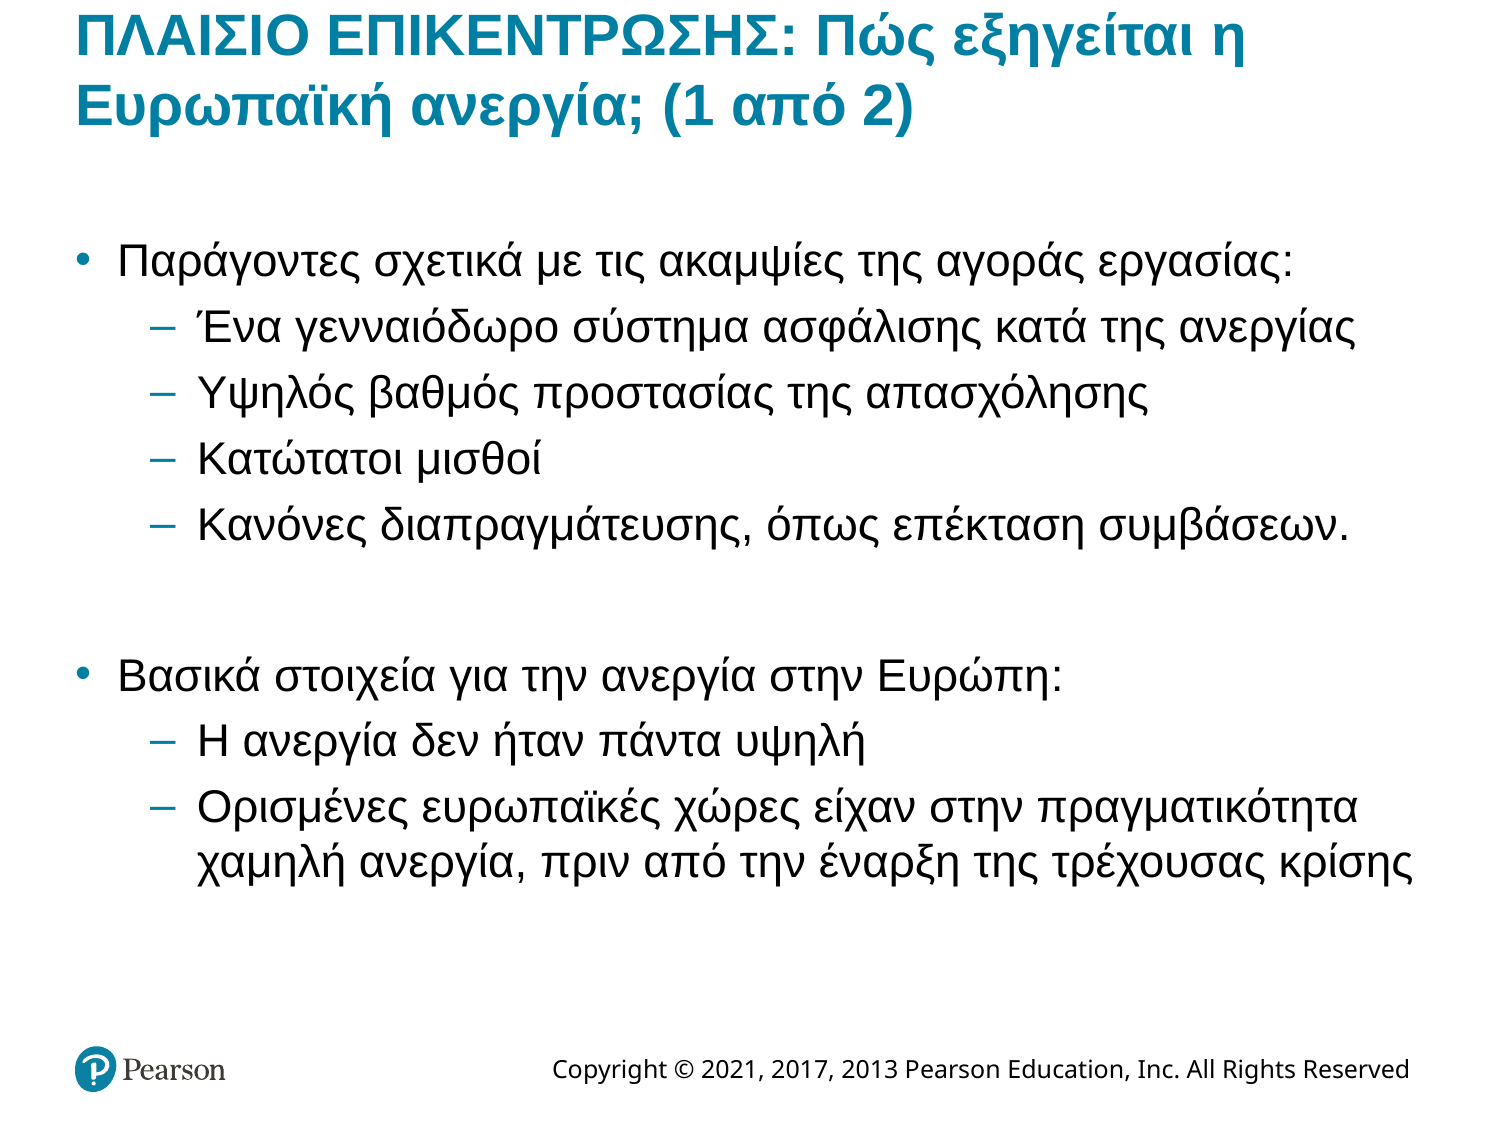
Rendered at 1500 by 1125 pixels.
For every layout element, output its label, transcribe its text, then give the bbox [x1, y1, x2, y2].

list Παράγοντες σχετικά με τις ακαμψίες της αγοράς εργασίας: Ένα γενναιόδωρο σύστημα ασφάλισης κατά της ανεργίας Υψηλός βαθμός προστασίας της απασχόλησης Κατώτατοι μισθοί Κανόνες διαπραγμάτευσης, όπως επέκταση συμβάσεων. Βασικά στοιχεία για την ανεργία στην Ευρώπη: Η ανεργία δεν ήταν πάντα υψηλή Ορισμένες ευρωπαϊκές χώρες είχαν στην πραγματικότητα χαμηλή ανεργία, πριν από την έναρξη της τρέχουσας κρίσης [75, 231, 1425, 850]
title ΠΛΑΙΣΙΟ ΕΠΙΚΕΝΤΡΩΣΗΣ: Πώς εξηγείται η Ευρωπαϊκή ανεργία; (1 από 2) [75, 0, 1425, 138]
